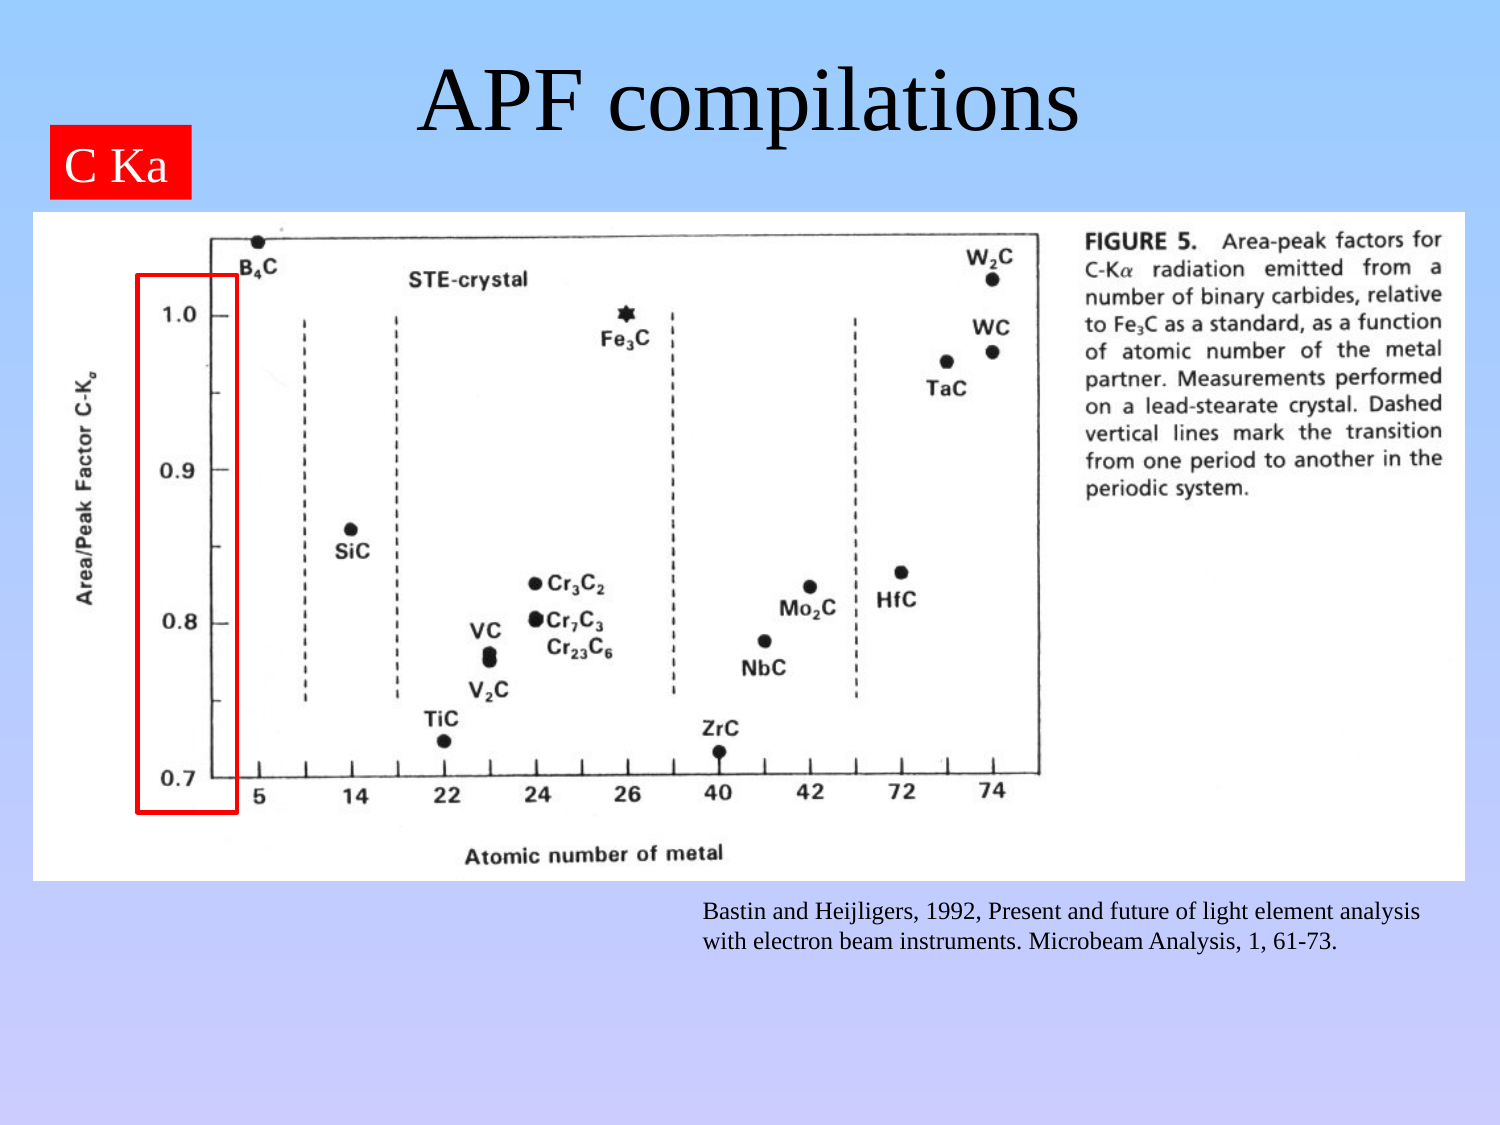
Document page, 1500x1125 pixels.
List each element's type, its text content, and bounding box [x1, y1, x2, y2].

text_box APF compilations [305, 24, 1193, 163]
text_box Bastin and Heijligers, 1992, Present and future of light element analysis with electron beam instruments. Microbeam Analysis, 1, 61-73. [687, 889, 1463, 963]
text_box C Ka [50, 124, 192, 200]
picture [33, 212, 1465, 882]
